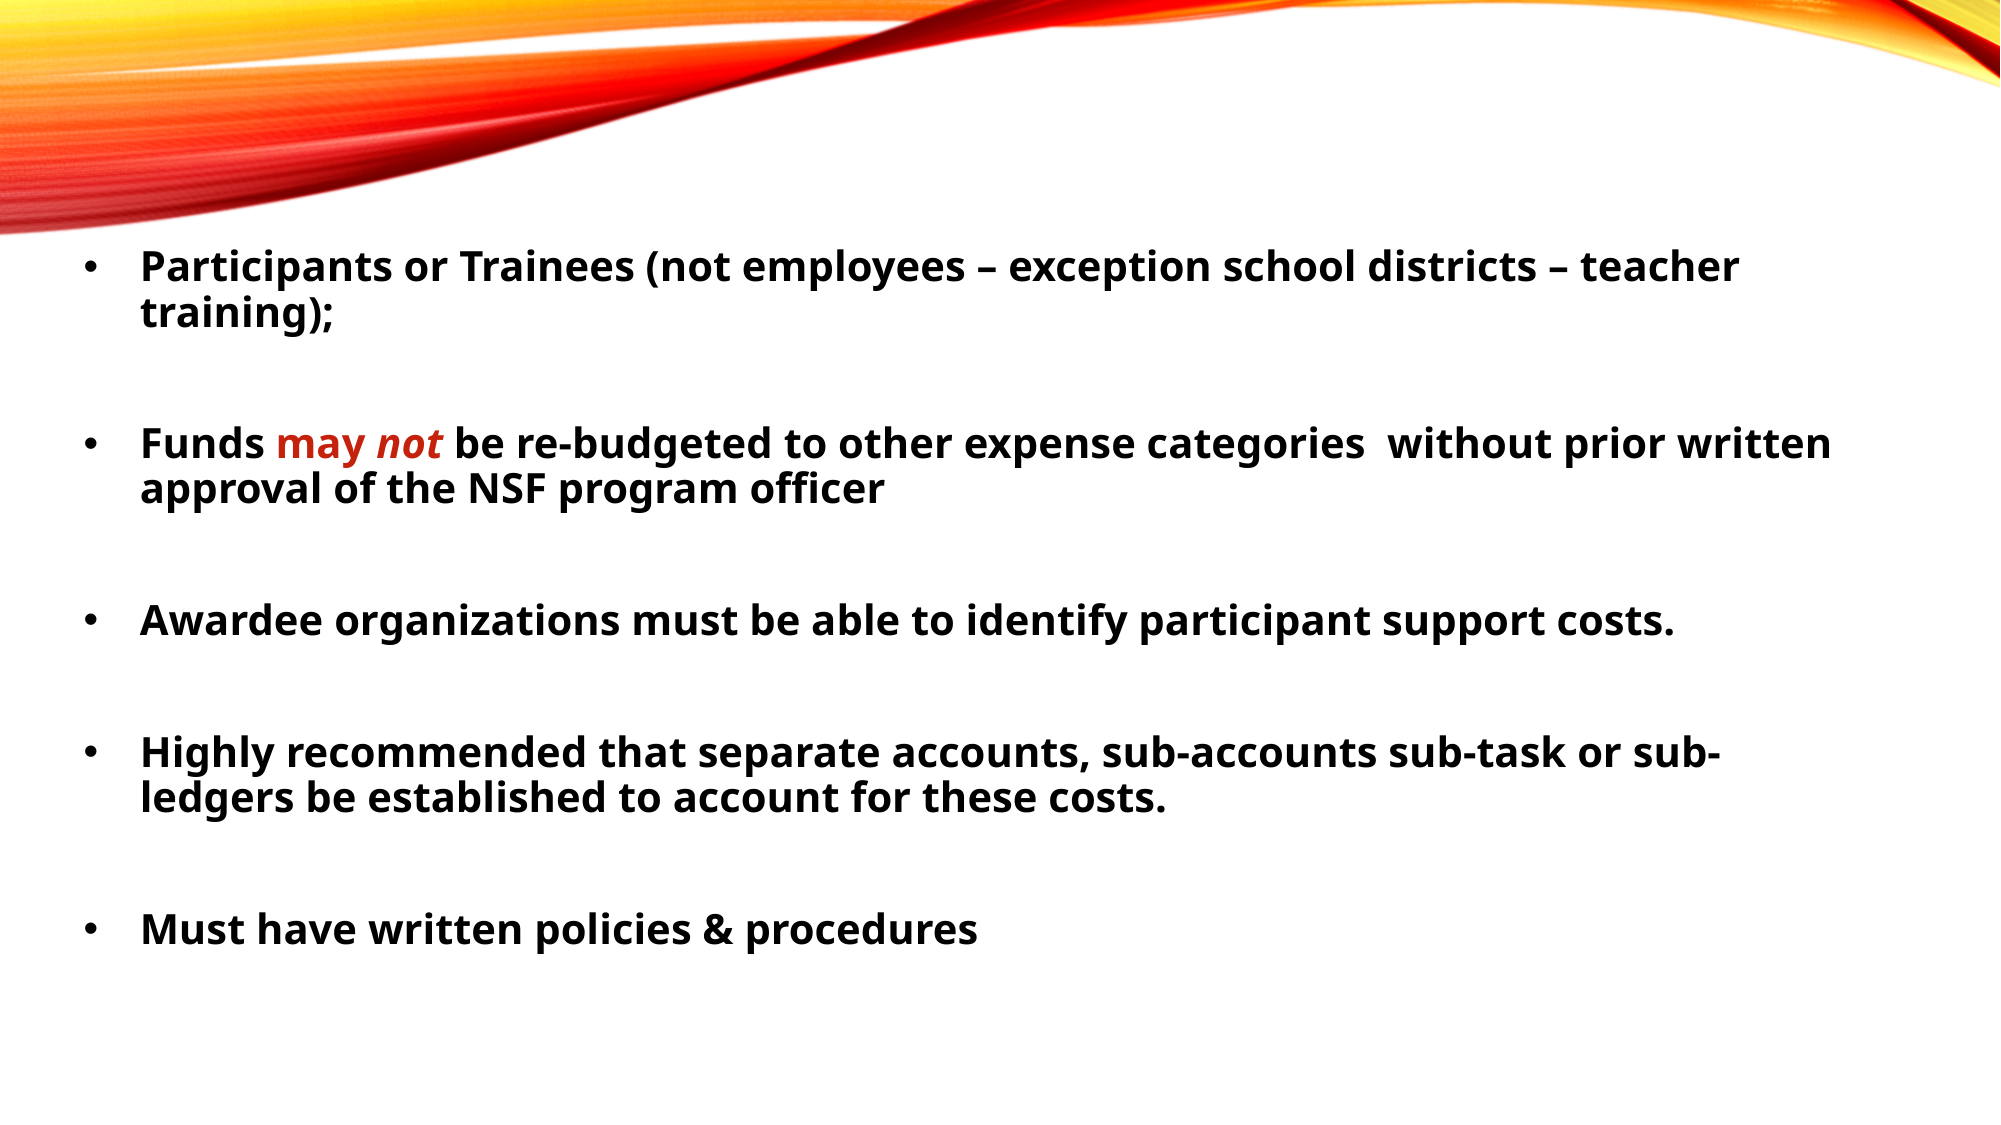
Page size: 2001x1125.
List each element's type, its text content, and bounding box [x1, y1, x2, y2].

picture [0, 0, 2000, 237]
list Participants or Trainees (not employees – exception school districts – teacher training); Funds may not be re-budgeted to other expense categories without prior written approval of the NSF program officer Awardee organizations must be able to identify participant support costs. Highly recommended that separate accounts, sub-accounts sub-task or sub-ledgers be established to account for these costs. Must have written policies & procedures [68, 167, 1888, 1033]
